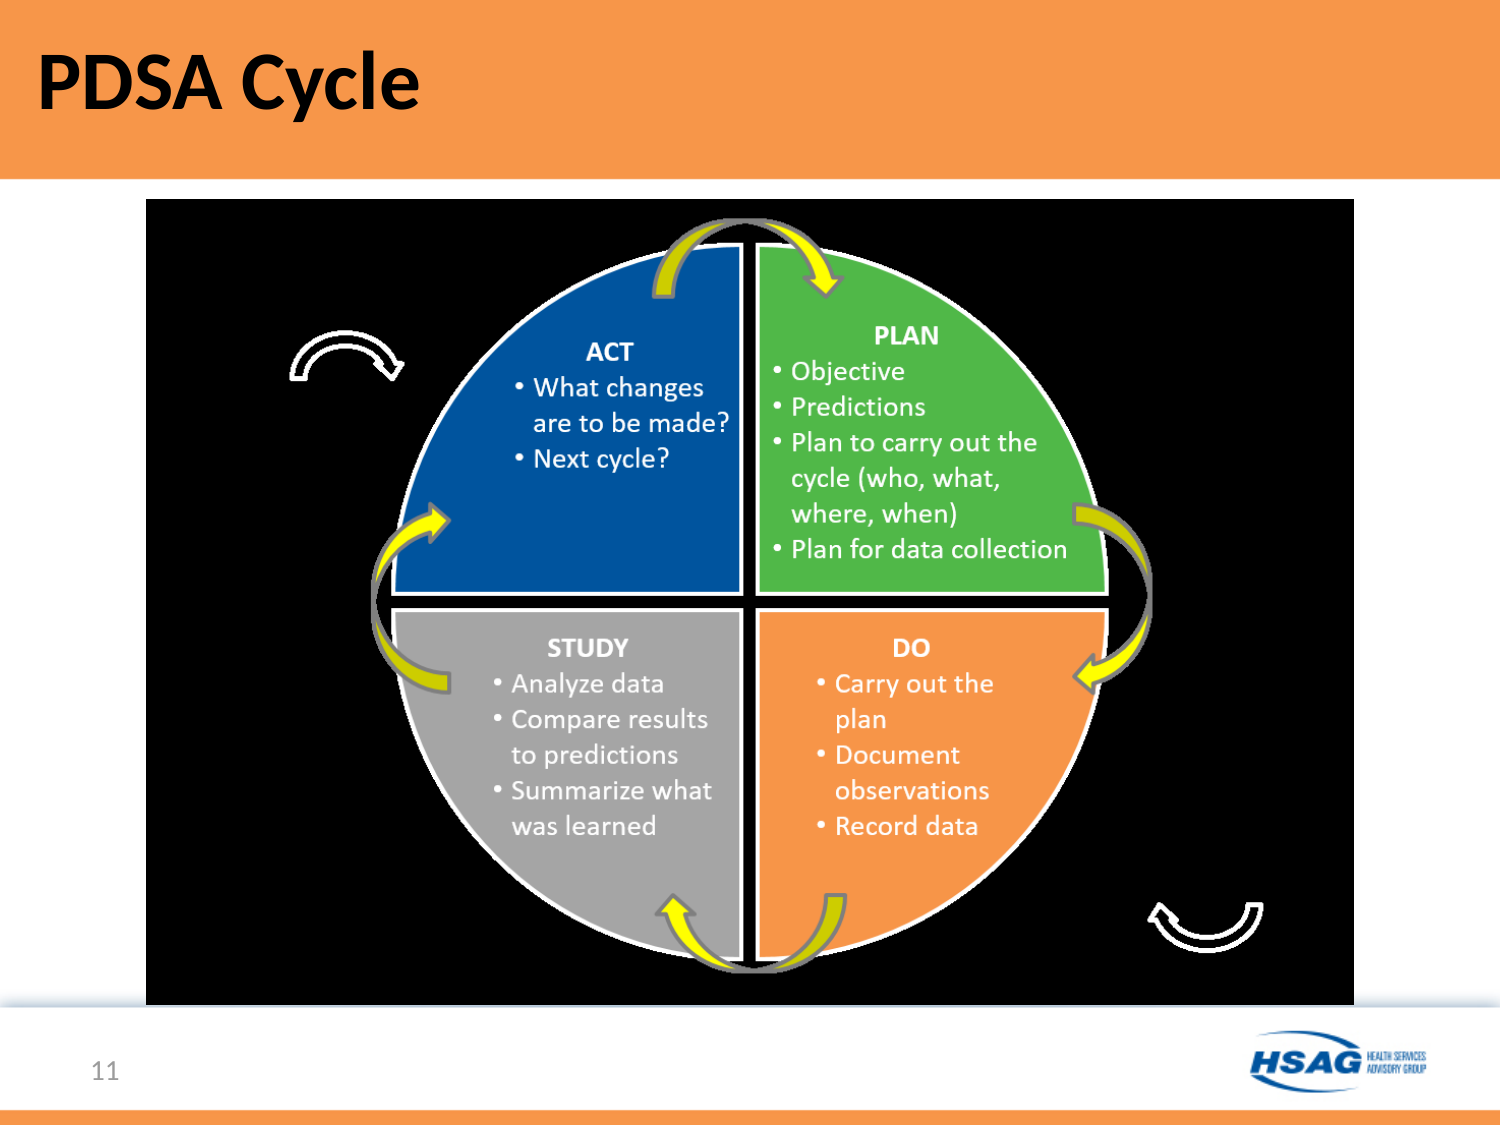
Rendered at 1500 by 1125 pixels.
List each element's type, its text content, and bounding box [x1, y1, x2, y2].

title PDSA Cycle [37, 0, 1463, 175]
picture [0, 0, 1500, 1125]
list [146, 199, 1354, 1006]
slide_number 11 [75, 1025, 200, 1113]
